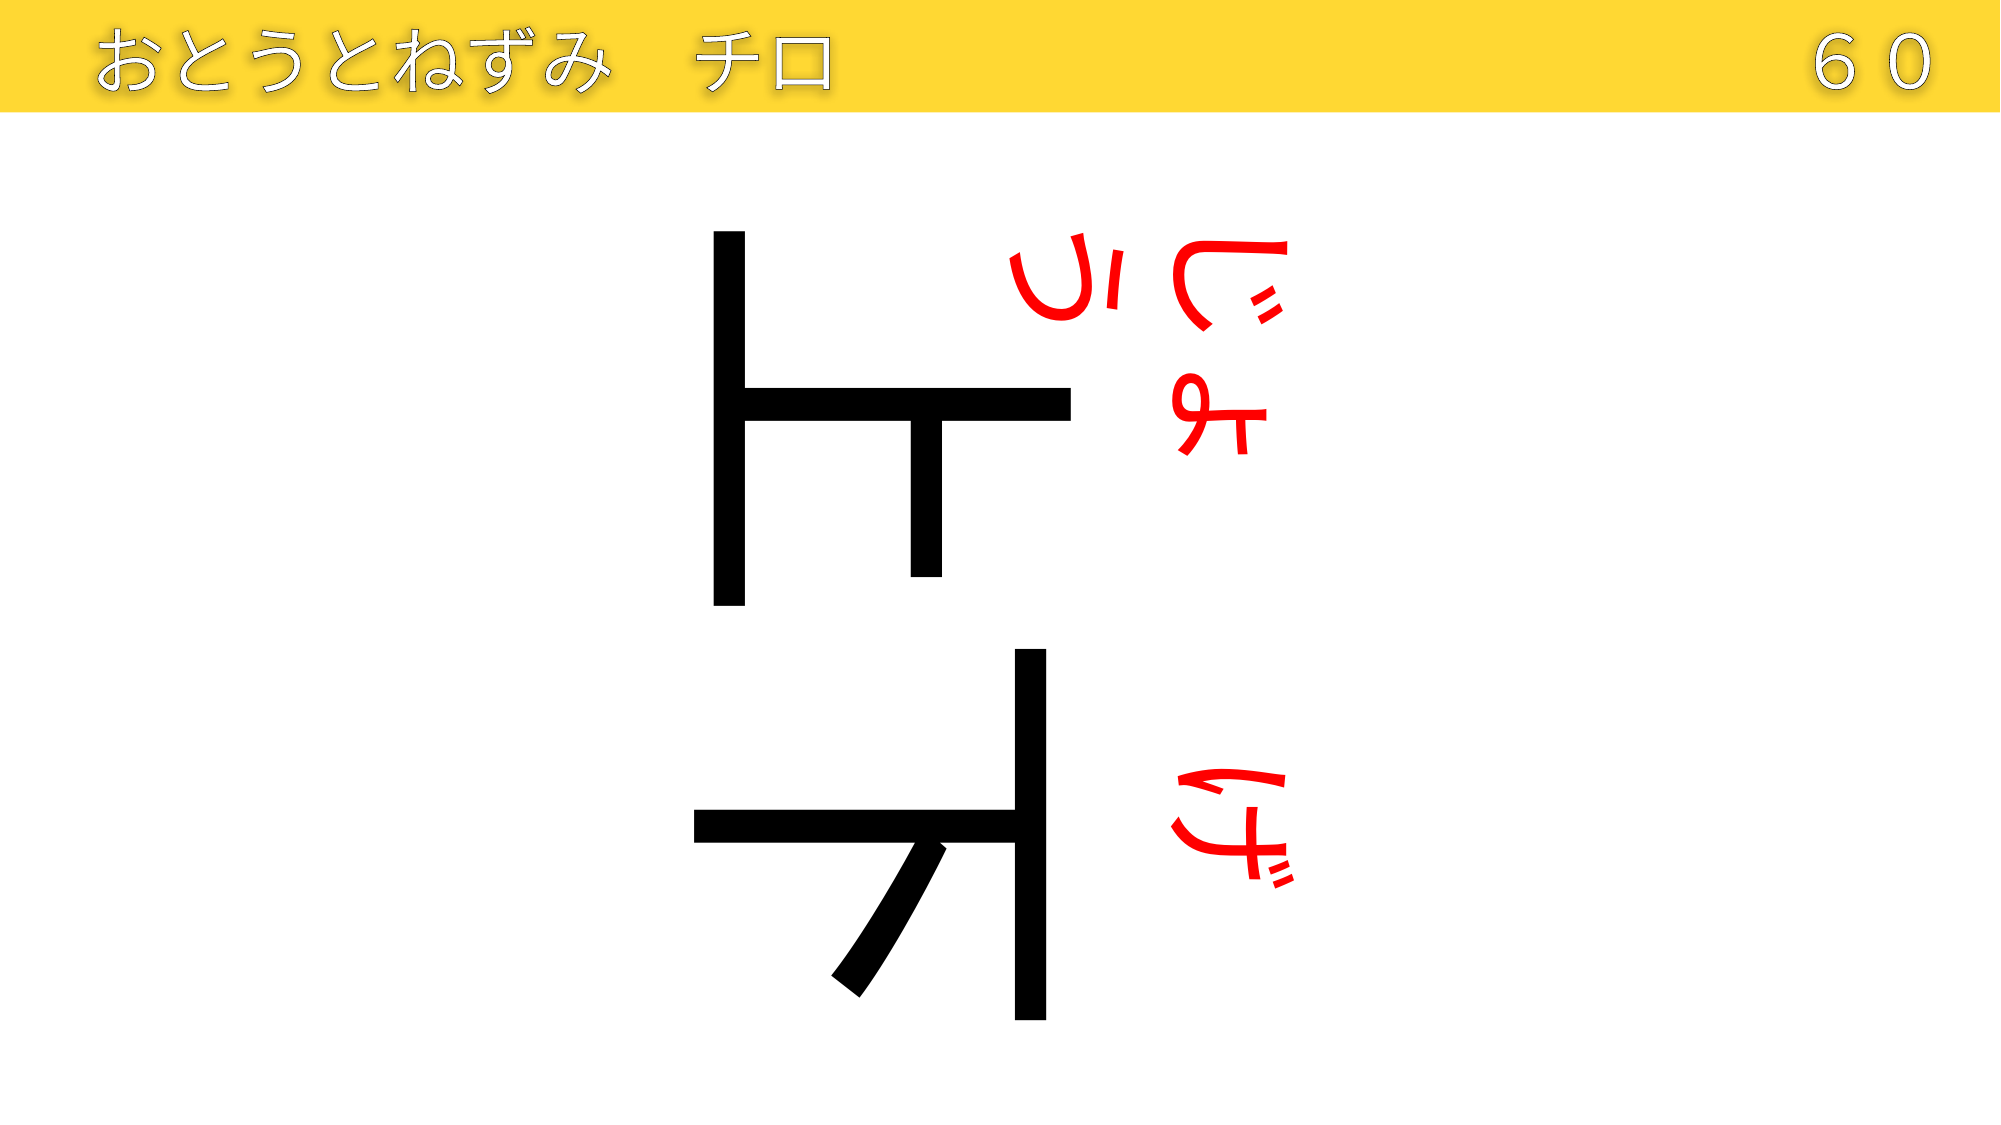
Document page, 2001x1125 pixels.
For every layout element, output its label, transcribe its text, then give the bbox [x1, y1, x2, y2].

text_box [0, 0, 2000, 113]
text_box ６０ [1782, 6, 1963, 112]
text_box おとうとねずみ チロ [75, 6, 860, 112]
text_box げ [1129, 739, 1327, 894]
text_box 上下 [616, 195, 1152, 1125]
text_box じょう [1129, 195, 1327, 634]
